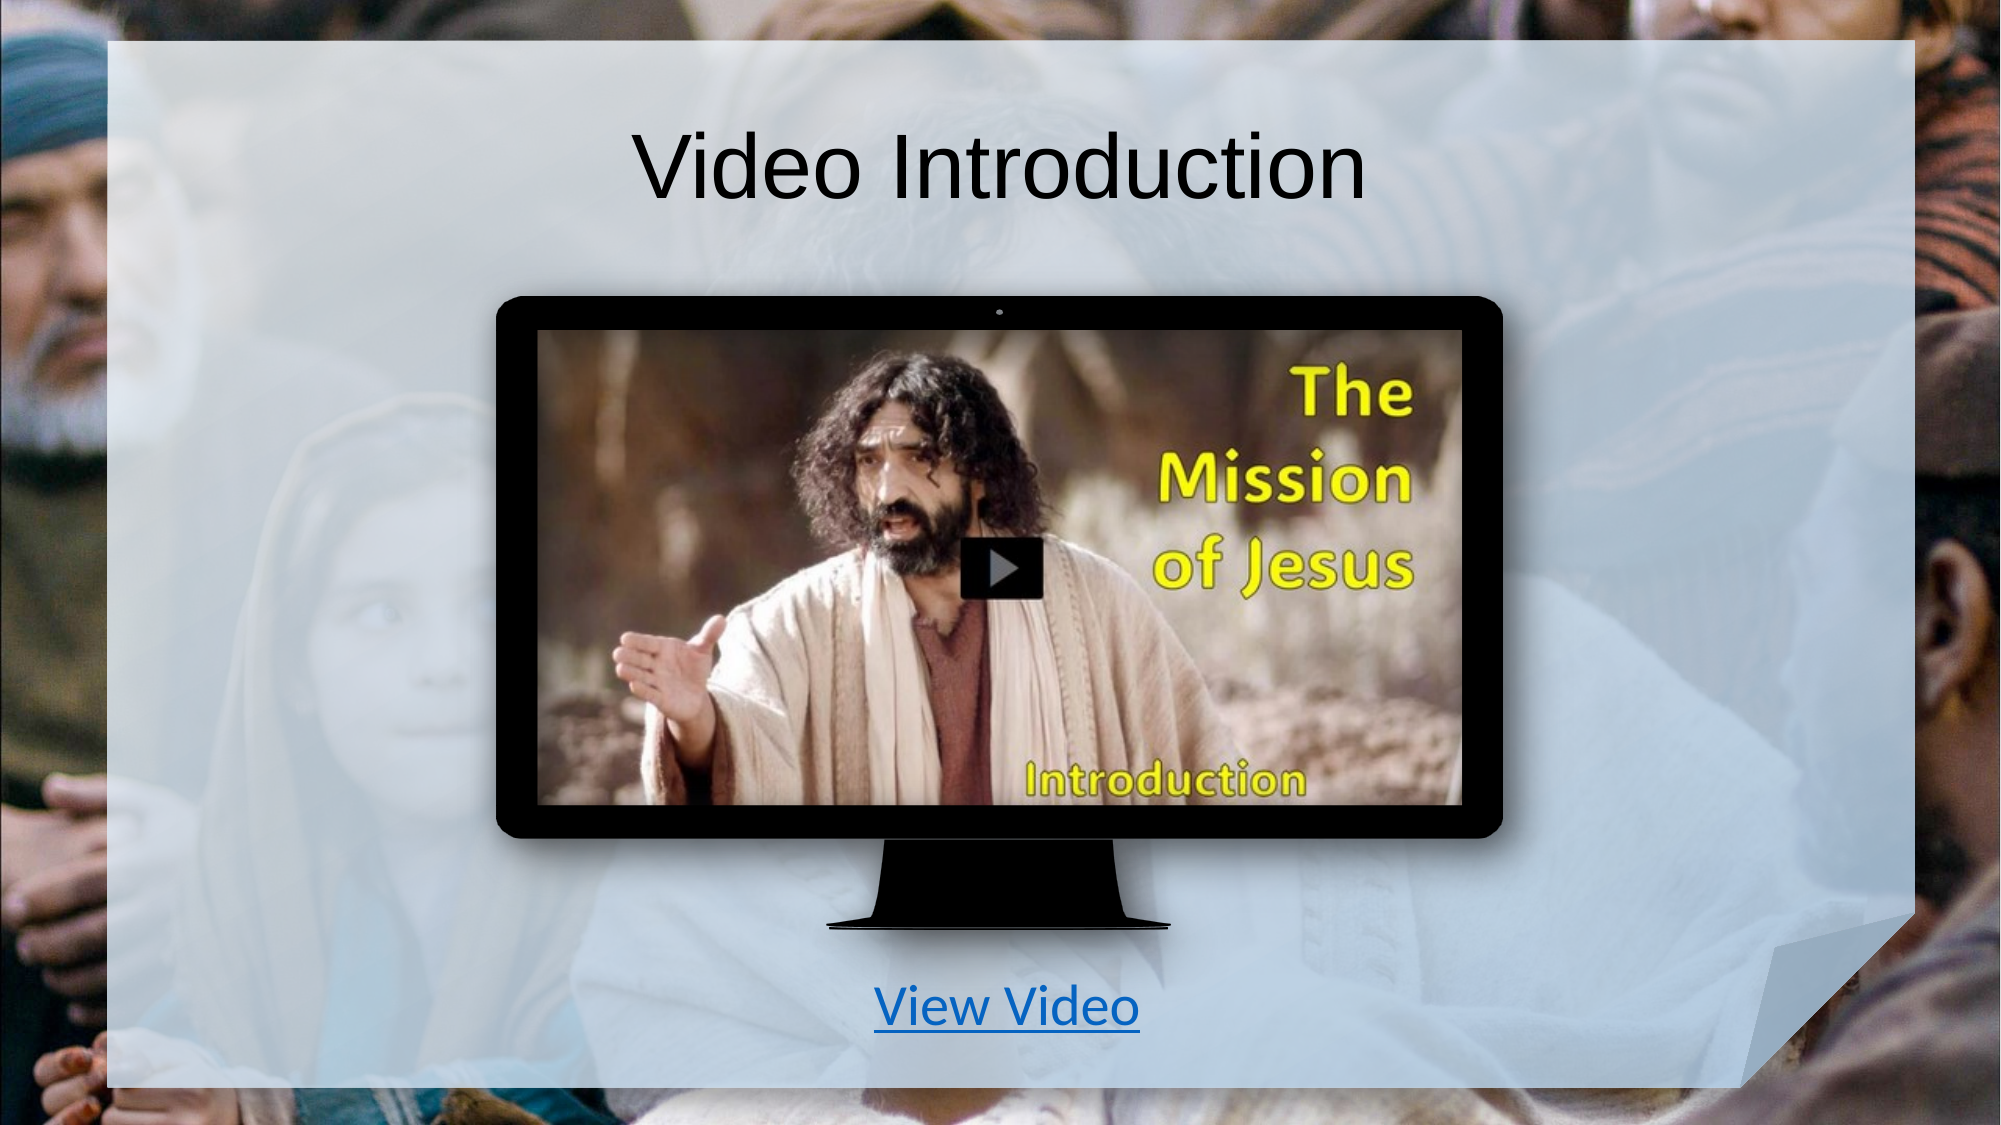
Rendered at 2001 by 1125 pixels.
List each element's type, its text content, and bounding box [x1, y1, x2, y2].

text_box View Video [769, 960, 1245, 1045]
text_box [467, 277, 1533, 960]
picture [0, 0, 2001, 1125]
title Video Introduction [137, 59, 1863, 278]
